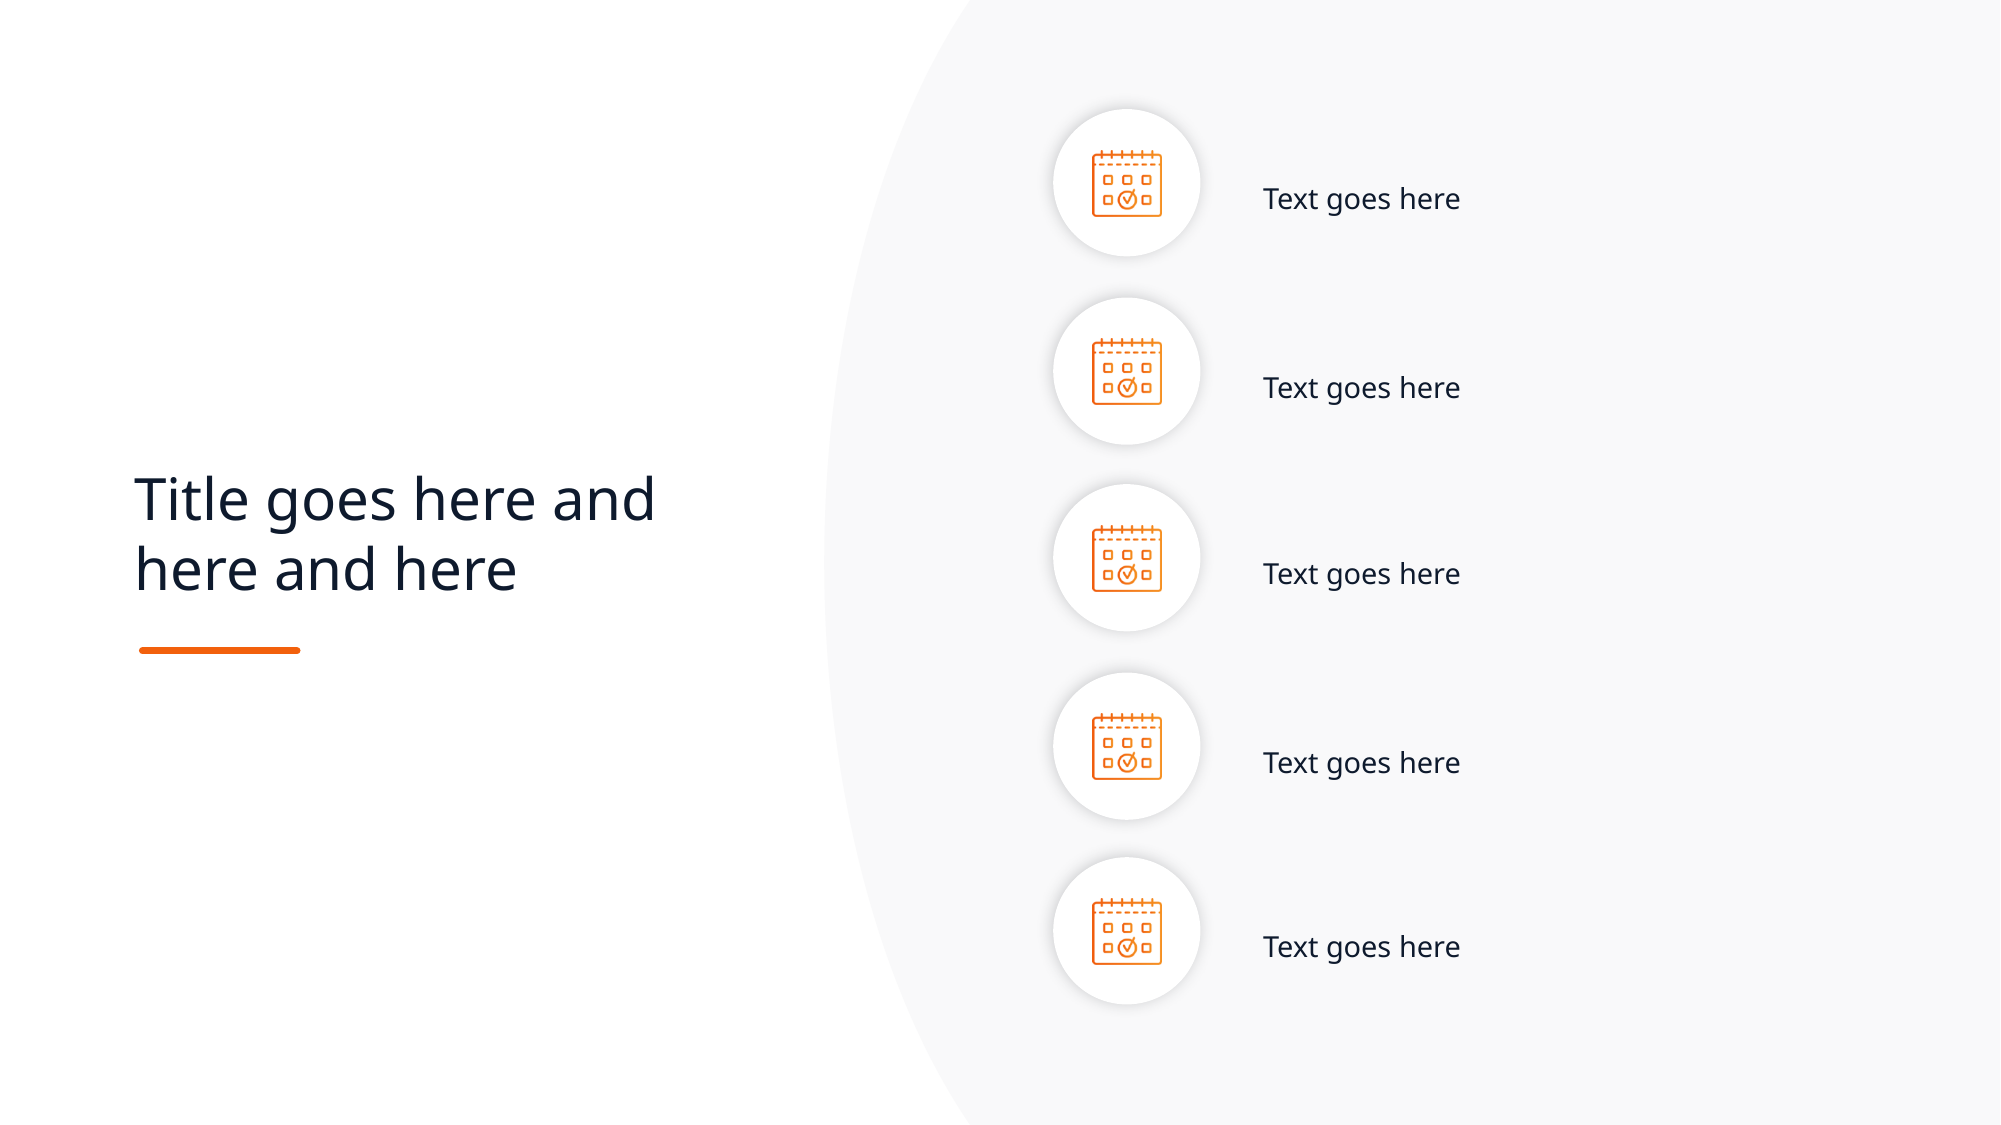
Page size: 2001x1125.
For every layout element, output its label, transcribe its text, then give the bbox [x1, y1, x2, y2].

text_box Title goes here and here and here [119, 455, 742, 619]
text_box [824, 0, 2000, 1125]
picture [1092, 338, 1162, 405]
picture [1092, 524, 1162, 592]
picture [1092, 898, 1162, 965]
picture [1092, 713, 1162, 780]
picture [1092, 149, 1162, 217]
